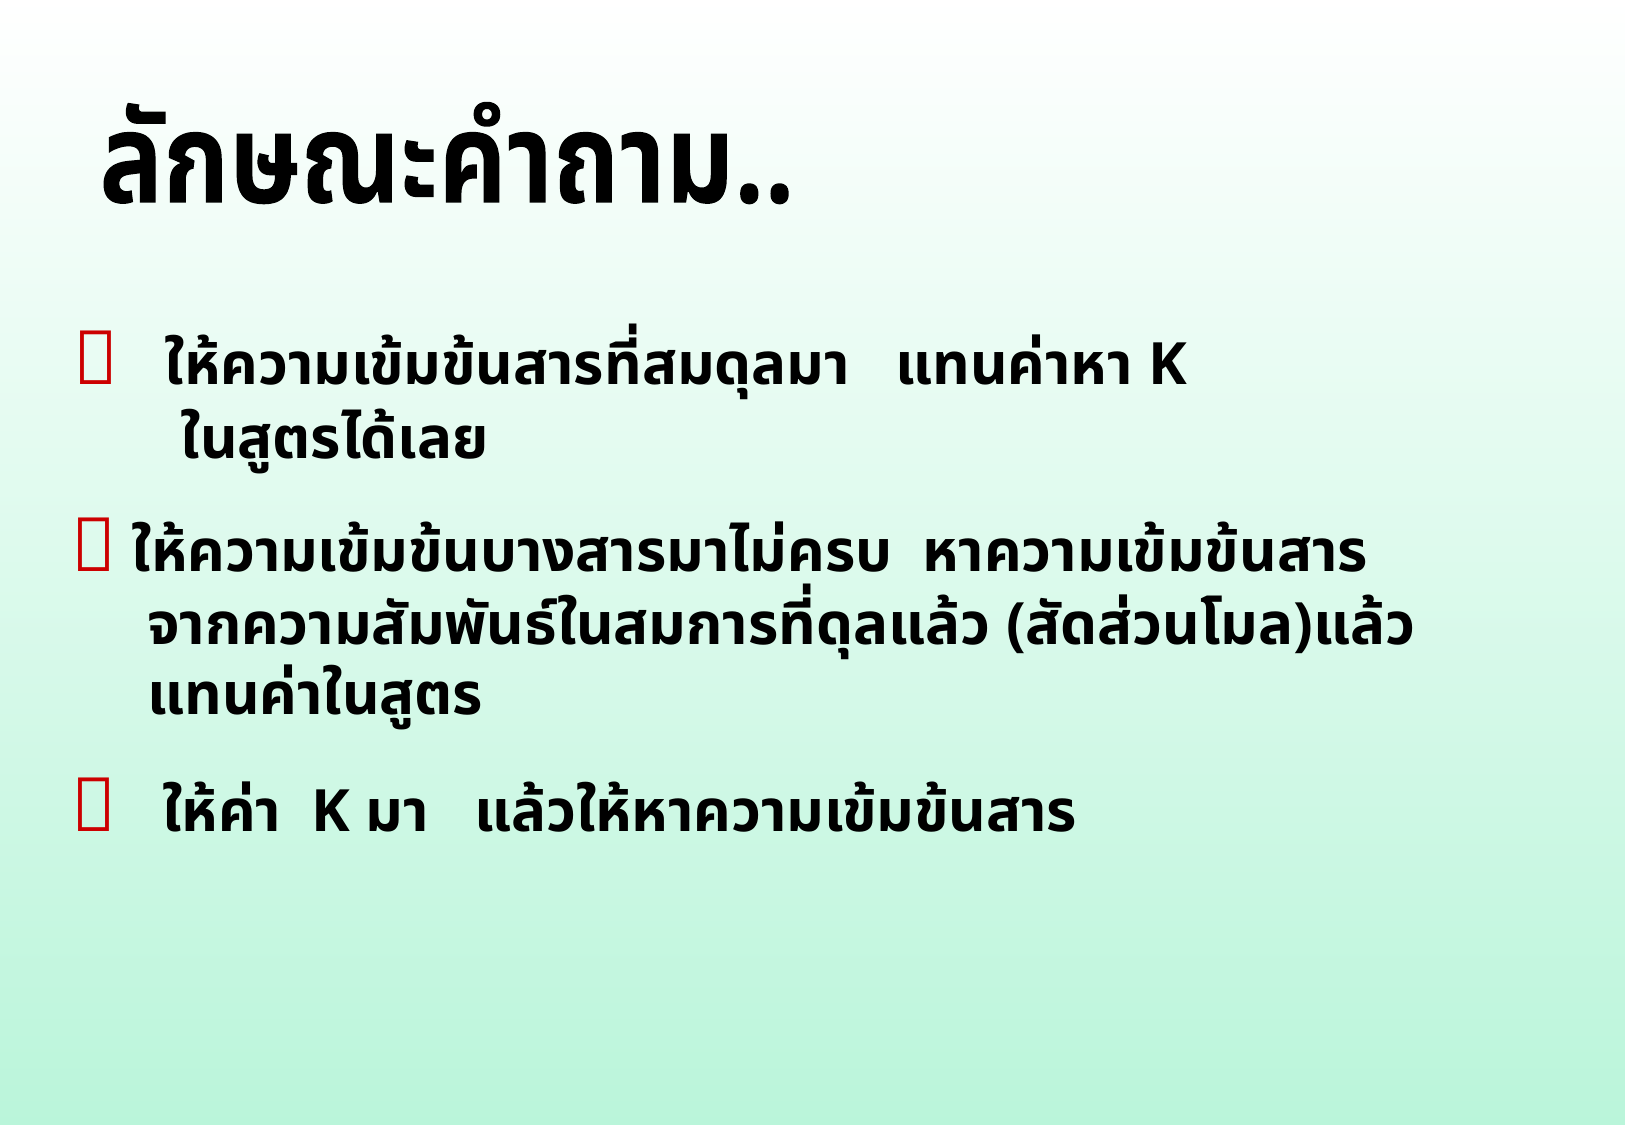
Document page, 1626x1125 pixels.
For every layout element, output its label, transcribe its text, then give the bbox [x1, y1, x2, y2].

text_box  ให้ความเข้มข้นบางสารมาไม่ครบ หาความเข้มข้นสาร จากความสัมพันธ์ในสมการที่ดุลแล้ว (สัดส่วนโมล)แล้ว แทนค่าในสูตร [56, 488, 1581, 734]
text_box  ให้ความเข้มข้นสารที่สมดุลมา แทนค่าหา K ในสูตรได้เลย [59, 302, 1560, 478]
text_box  ให้ค่า K มา แล้วให้หาความเข้มข้นสาร [56, 748, 1557, 854]
